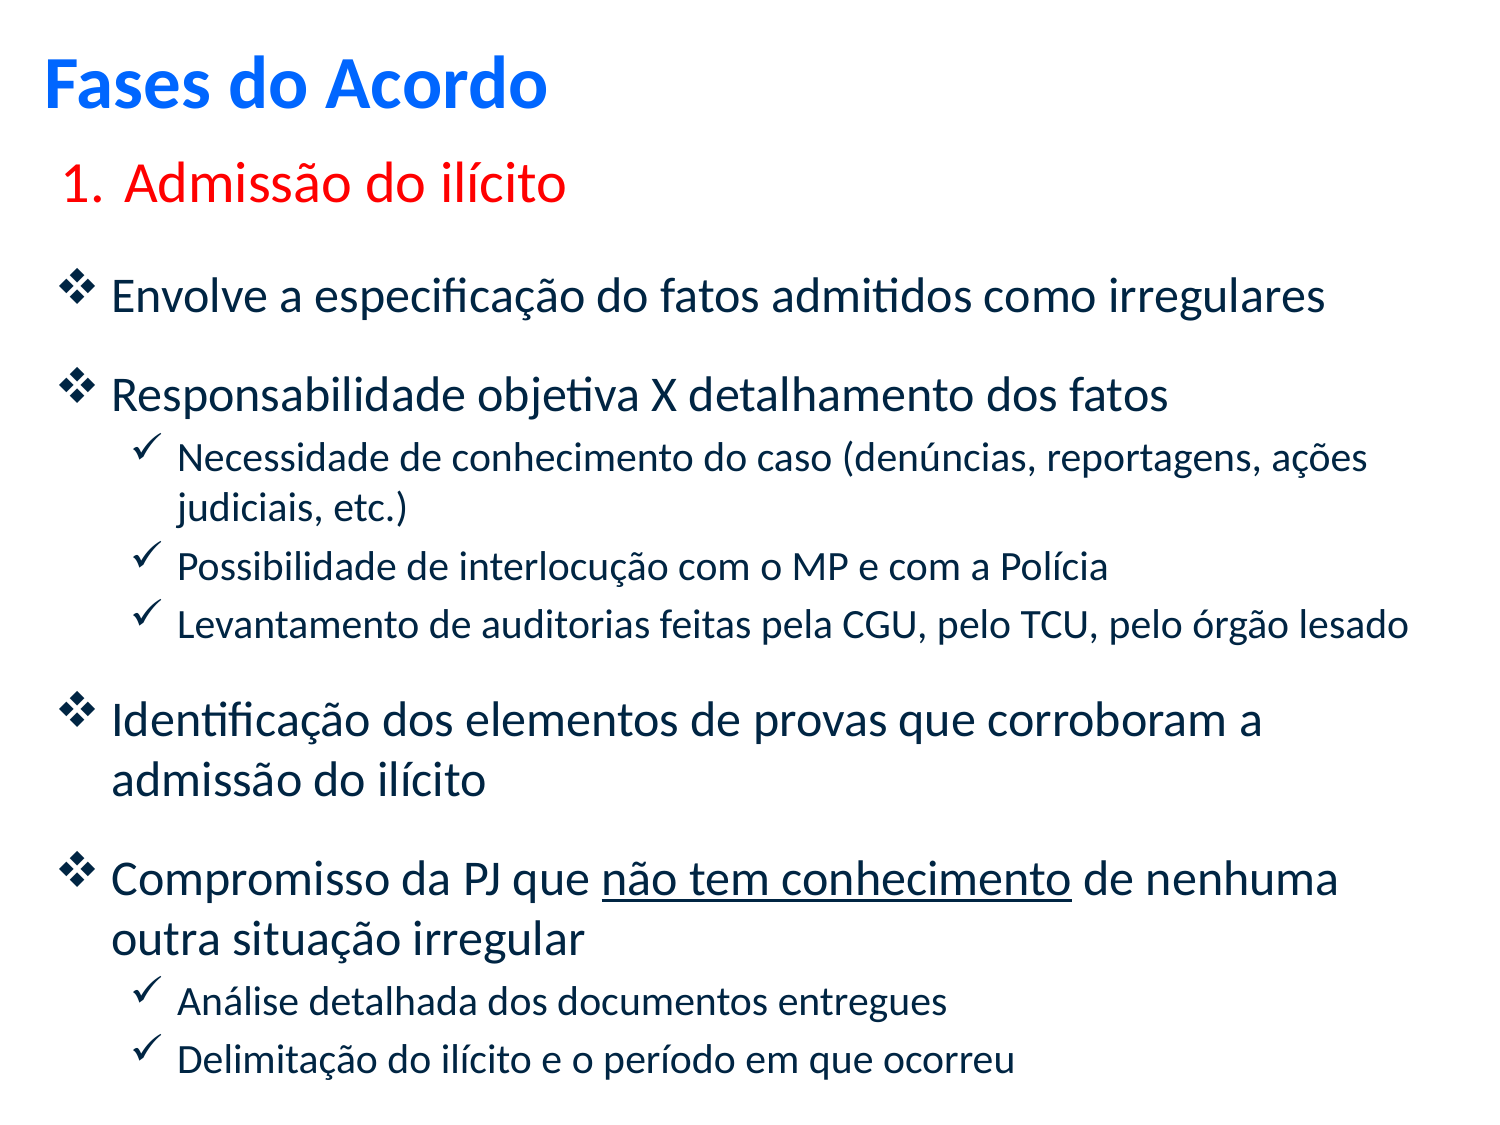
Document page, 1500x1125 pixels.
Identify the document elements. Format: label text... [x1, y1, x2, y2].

text_box Admissão do ilícito [46, 137, 1465, 220]
text_box Fases do Acordo [29, 25, 723, 127]
text_box Envolve a especificação do fatos admitidos como irregulares Responsabilidade objetiva X detalhamento dos fatos Necessidade de conhecimento do caso (denúncias, reportagens, ações judiciais, etc.) Possibilidade de interlocução com o MP e com a Polícia Levantamento de auditorias feitas pela CGU, pelo TCU, pelo órgão lesado Identificação dos elementos de provas que corroboram a admissão do ilícito Compromisso da PJ que não tem conhecimento de nenhuma outra situação irregular Análise detalhada dos documentos entregues Delimitação do ilícito e o período em que ocorreu [40, 255, 1459, 1106]
